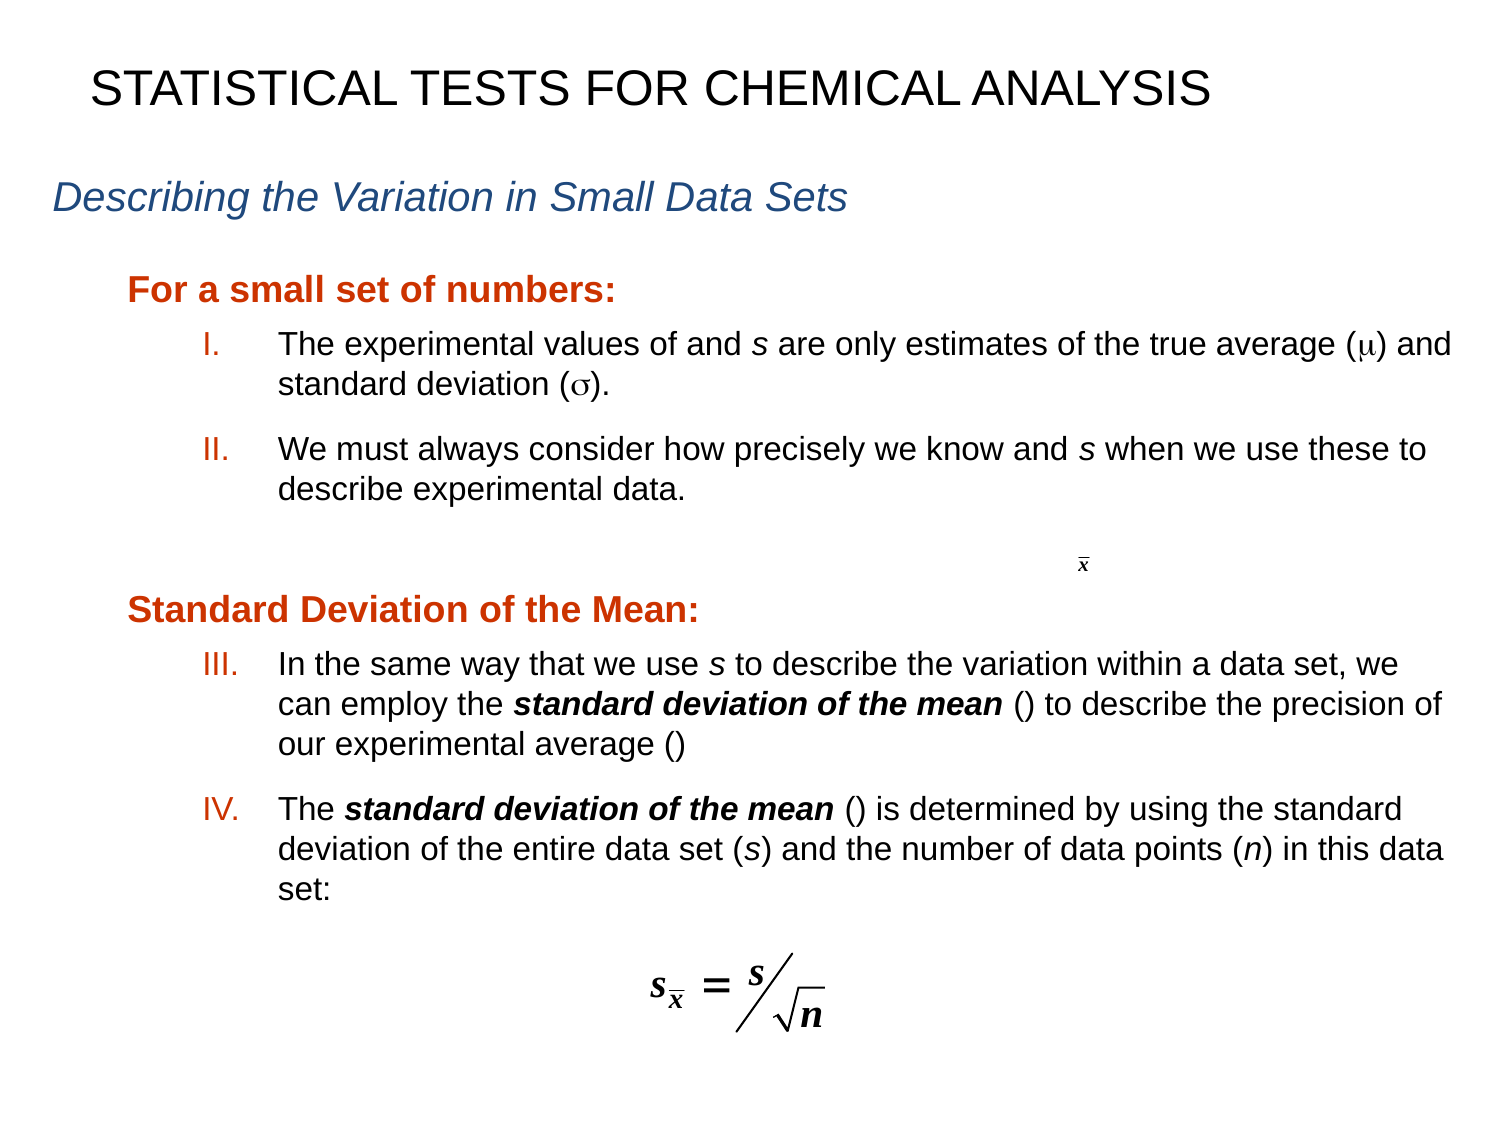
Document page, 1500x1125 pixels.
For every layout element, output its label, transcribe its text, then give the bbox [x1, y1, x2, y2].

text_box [641, 943, 837, 1044]
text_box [1072, 552, 1094, 578]
text_box STATISTICAL TESTS FOR CHEMICAL ANALYSIS [74, 12, 1425, 125]
